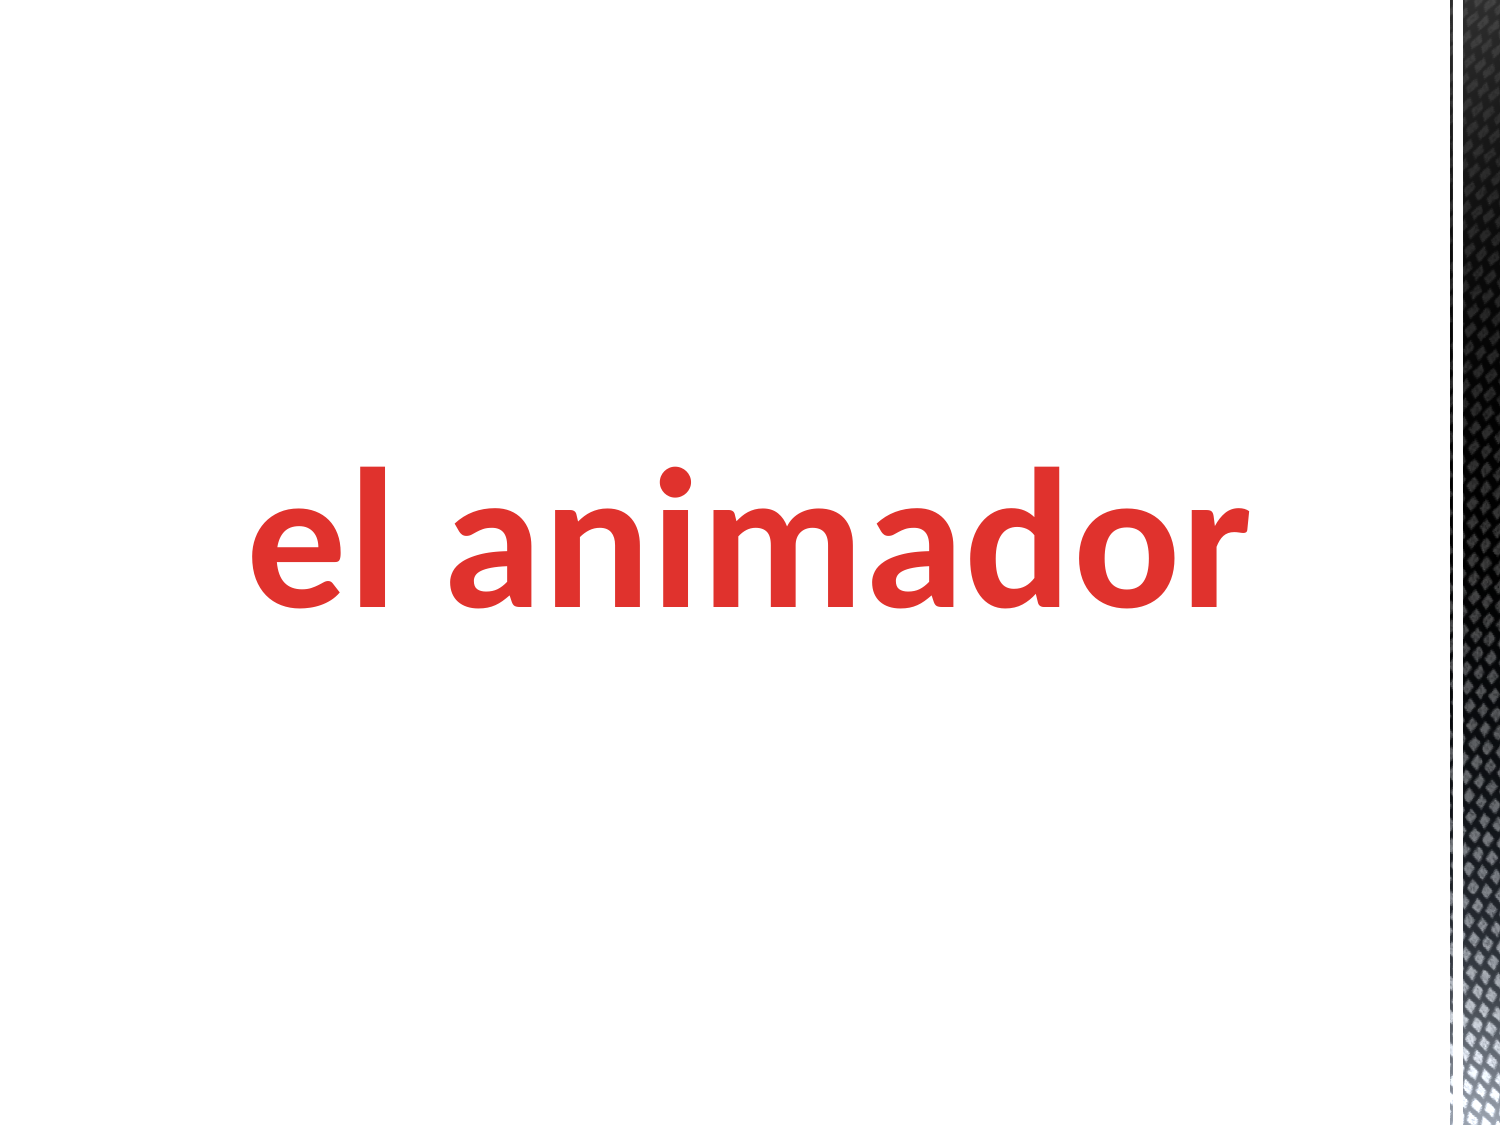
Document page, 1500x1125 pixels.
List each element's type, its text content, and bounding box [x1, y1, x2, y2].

text_box el animador [231, 399, 1270, 655]
picture [1447, 0, 1500, 1125]
